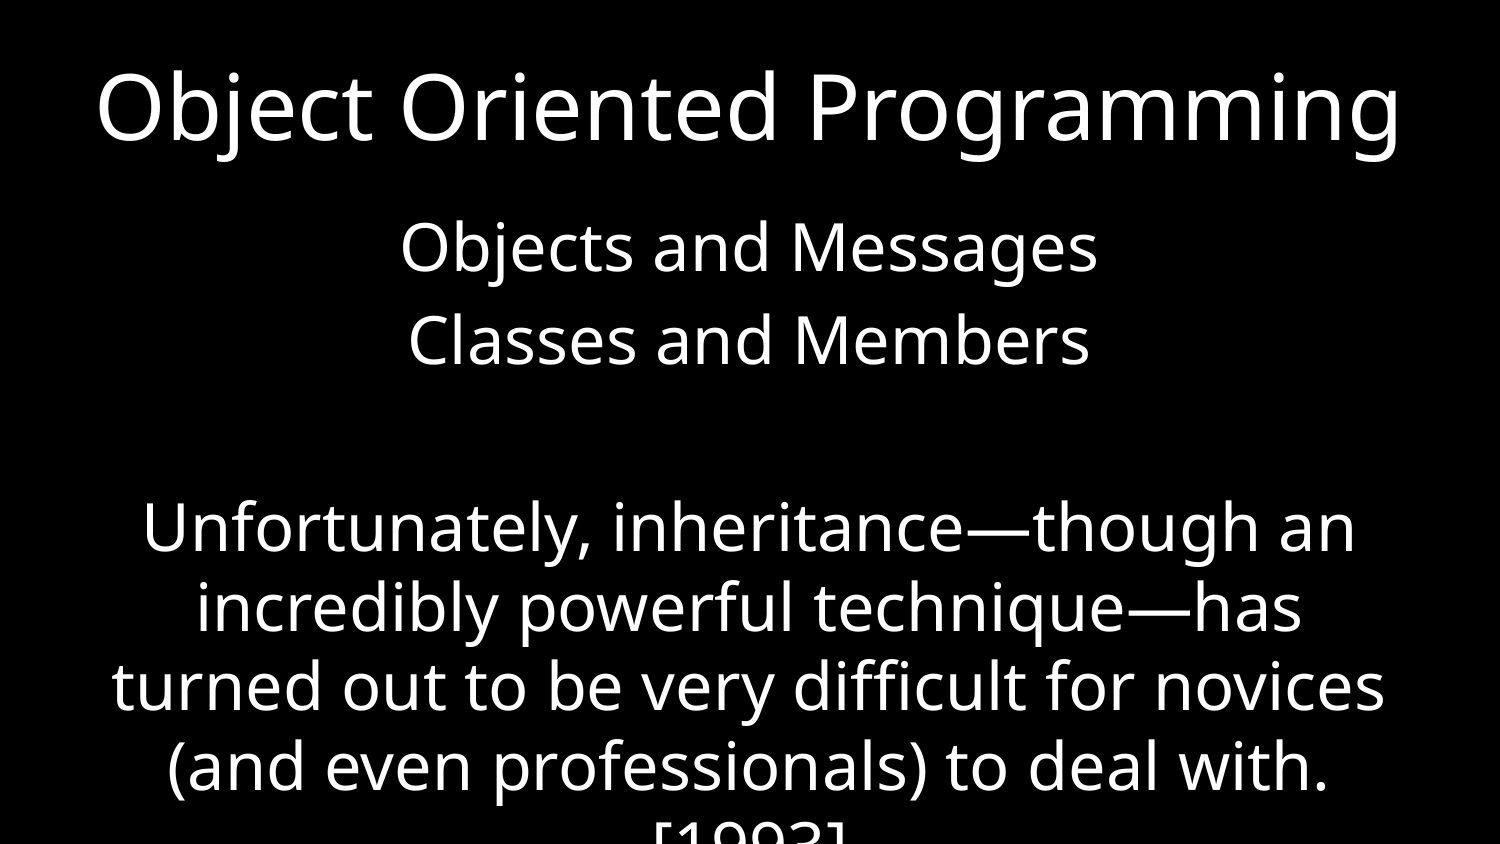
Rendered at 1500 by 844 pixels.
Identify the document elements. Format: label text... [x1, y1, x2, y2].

list Objects and Messages Classes and Members Unfortunately, inheritance—though an incredibly powerful technique—has turned out to be very difficult for novices (and even professionals) to deal with. [1993] [75, 196, 1425, 825]
title Object Oriented Programming [75, 33, 1425, 175]
